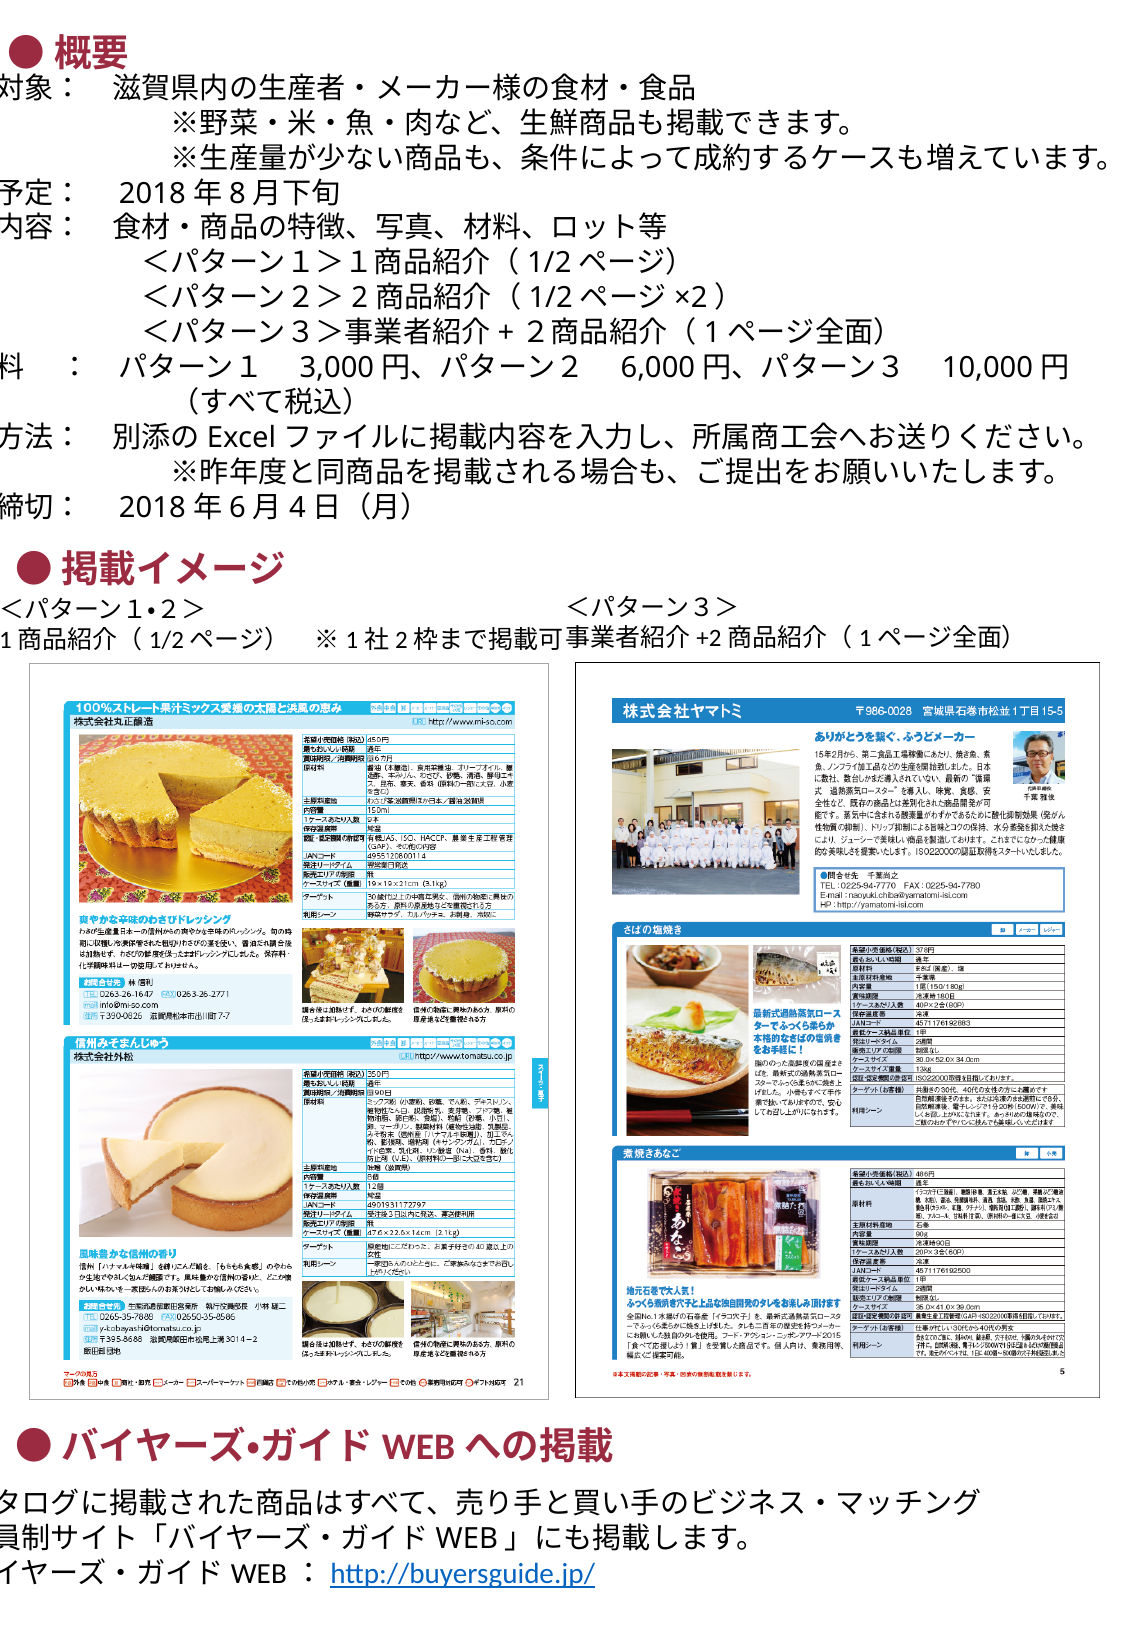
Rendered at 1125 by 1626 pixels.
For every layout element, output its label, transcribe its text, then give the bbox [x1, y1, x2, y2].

text_box ＜パターン１・２＞ 1商品紹介（1/2ページ） ※1社2枠まで掲載可 [0, 586, 579, 661]
text_box ●概要 [0, 26, 657, 85]
text_box 掲載対象： 滋賀県内の生産者・メーカー様の食材・食品 ※野菜・米・魚・肉など、生鮮商品も掲載できます。 ※生産量が少ない商品も、条件によって成約するケースも増えています。 発行予定： 2018年8月下旬 掲載内容： 食材・商品の特徴、写真、材料、ロット等 ＜パターン１＞１商品紹介（1/2ページ） ＜パターン２＞2商品紹介（1/2ページ×2） ＜パターン３＞事業者紹介+２商品紹介（1ページ全面） 掲載料 ： パターン１ 3,000円、パターン２ 6,000円、パターン３ 10,000円 （すべて税込） 申込方法： 別添のExcelファイルに掲載内容を入力し、所属商工会へお送りください。 ※昨年度と同商品を掲載される場合も、ご提出をお願いいたします。 申込締切： 2018年6月4日（月） [0, 61, 1125, 531]
picture [28, 663, 549, 1400]
text_box ●バイヤーズ・ガイドWEBへの掲載 [0, 1419, 657, 1477]
text_box カタログに掲載された商品はすべて、売り手と買い手のビジネス・マッチング 会員制サイト「バイヤーズ・ガイドWEB」にも掲載します。 バイヤーズ・ガイドWEB：http://buyersguide.jp/ [0, 1477, 997, 1598]
text_box ＜パターン３＞ 事業者紹介+2商品紹介（1ページ全面） [550, 583, 1042, 659]
picture [575, 662, 1100, 1398]
text_box ●掲載イメージ [0, 542, 325, 586]
